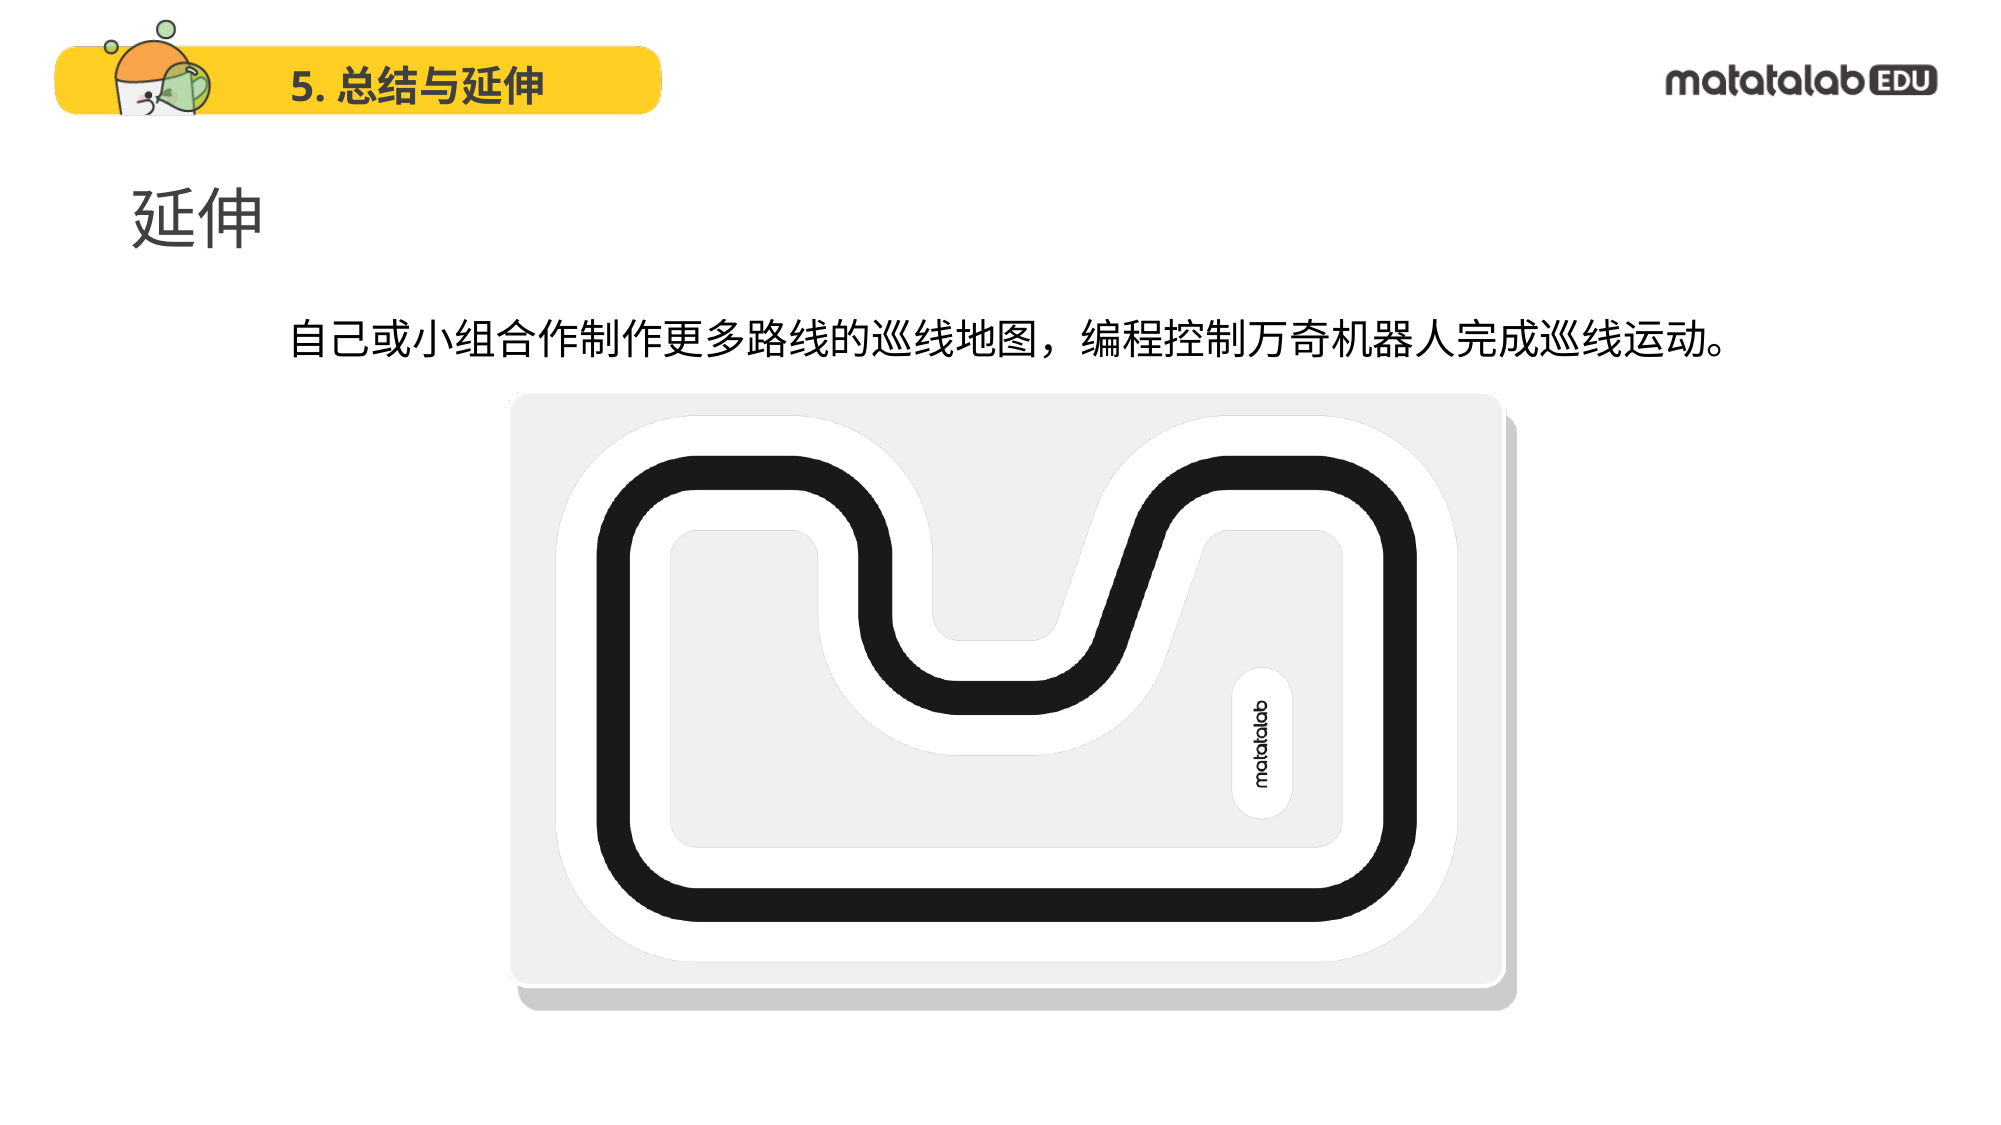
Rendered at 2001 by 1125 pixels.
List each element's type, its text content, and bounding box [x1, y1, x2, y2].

picture [506, 389, 1517, 1011]
picture [0, 0, 2000, 130]
text_box 延伸 [122, 168, 273, 266]
text_box 自己或小组合作制作更多路线的巡线地图，编程控制万奇机器人完成巡线运动。 [272, 281, 1752, 390]
